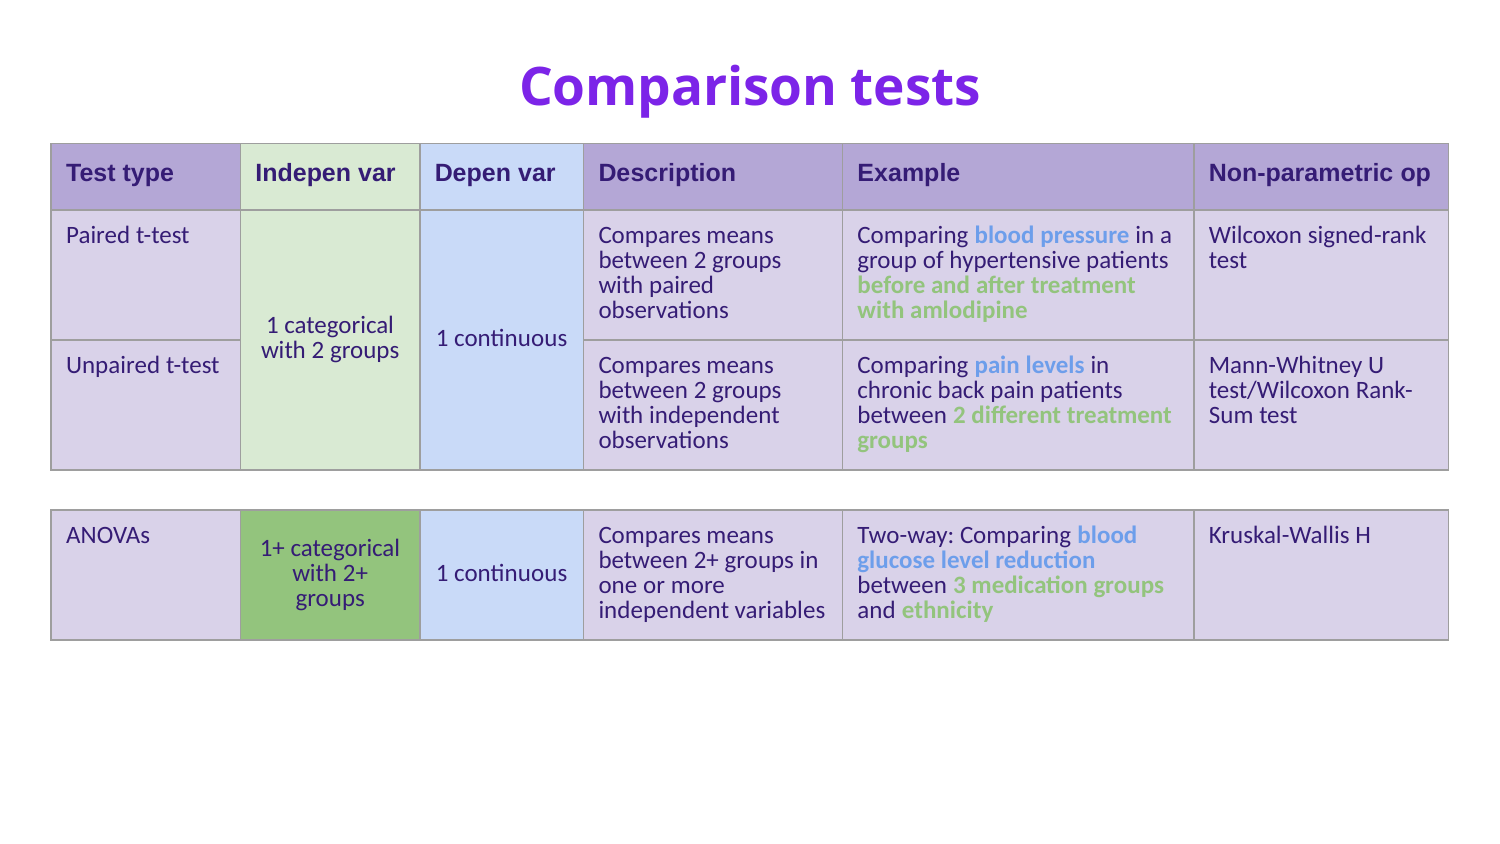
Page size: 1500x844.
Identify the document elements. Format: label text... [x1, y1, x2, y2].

table_header Description [584, 144, 842, 209]
table_header Two-way: Comparing blood glucose level reduction between 3 medication groups and ethnicity [843, 511, 1193, 639]
table_header Paired t-test [52, 211, 240, 339]
table_cell Unpaired t-test [52, 341, 240, 469]
table_header Test type [52, 144, 240, 209]
table_header Compares means between 2+ groups in one or more independent variables [584, 511, 842, 639]
table_header 1 continuous [421, 511, 583, 639]
table_cell Mann-Whitney U test/Wilcoxon Rank-Sum test [1195, 341, 1448, 469]
table_header Comparing blood pressure in a group of hypertensive patients before and after treatment with amlodipine [843, 211, 1193, 339]
table_header 1 continuous [421, 211, 583, 469]
table_header Depen var [421, 144, 583, 209]
table_header Example [843, 144, 1193, 209]
table_header 1 categorical with 2 groups [241, 211, 419, 469]
table_header Indepen var [241, 144, 419, 209]
table_header Compares means between 2 groups with paired observations [584, 211, 842, 339]
table_header ANOVAs [52, 511, 240, 639]
table_header Kruskal-Wallis H [1195, 511, 1448, 639]
table_header 1+ categorical with 2+ groups [241, 511, 419, 639]
table_cell Comparing pain levels in chronic back pain patients between 2 different treatment groups [843, 341, 1193, 469]
table_header Wilcoxon signed-rank test [1195, 211, 1448, 339]
table_header Non-parametric op [1195, 144, 1448, 209]
table_cell Compares means between 2 groups with independent observations [584, 341, 842, 469]
title Comparison tests [51, 33, 1449, 136]
